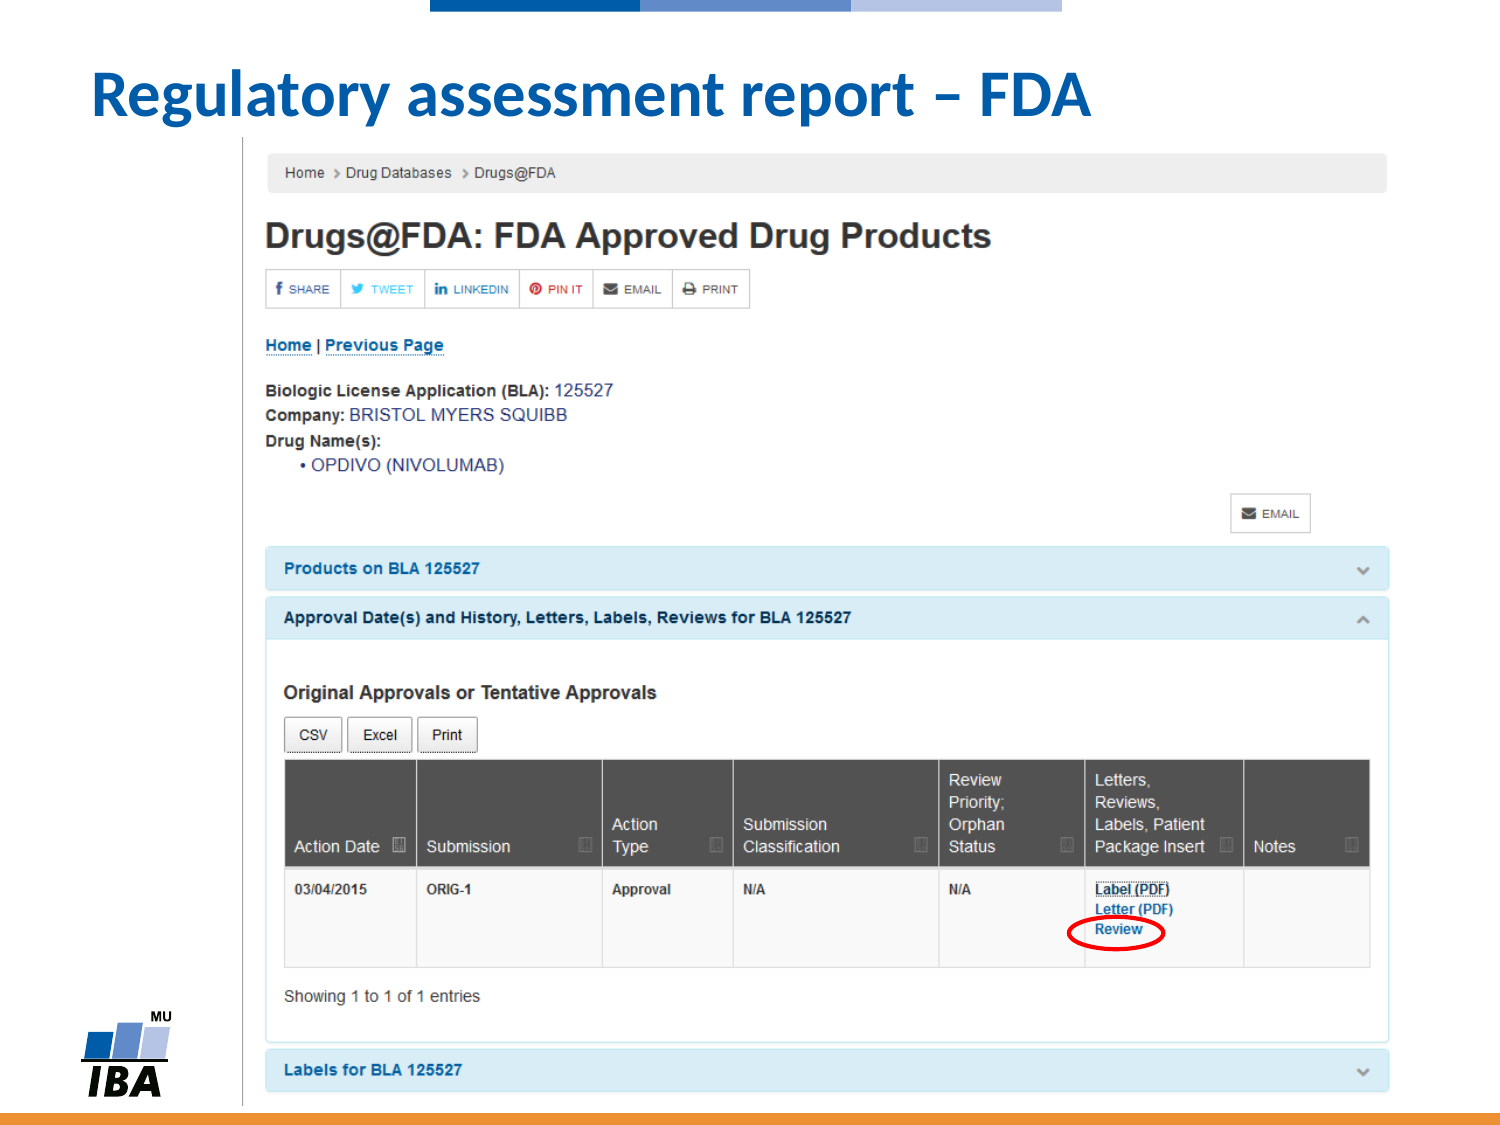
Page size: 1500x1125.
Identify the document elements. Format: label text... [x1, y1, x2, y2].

title Regulatory assessment report – FDA [76, 42, 1424, 149]
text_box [241, 136, 1402, 1106]
